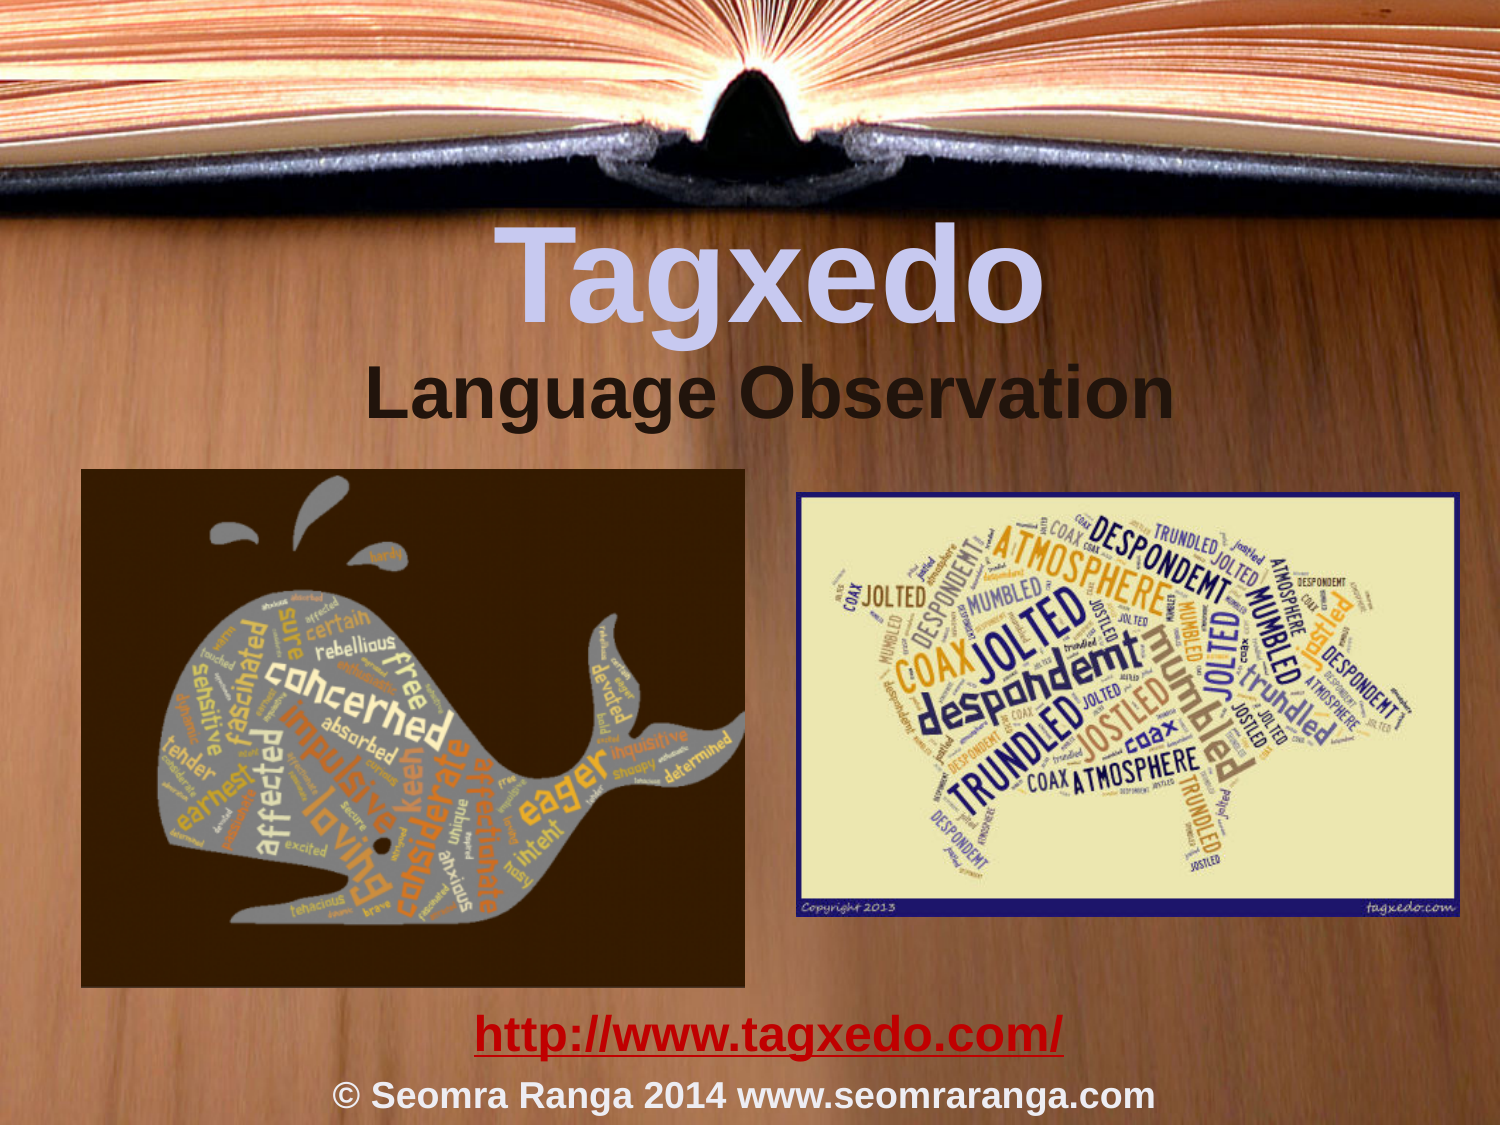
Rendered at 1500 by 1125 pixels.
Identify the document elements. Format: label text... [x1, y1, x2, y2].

text_box © Seomra Ranga 2014 www.seomraranga.com [275, 1063, 1215, 1124]
text_box http://www.tagxedo.com/ [458, 994, 1083, 1070]
list Language Observation [251, 336, 1290, 442]
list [81, 468, 745, 988]
picture [0, 0, 1500, 1125]
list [796, 492, 1460, 918]
title Tagxedo [95, 173, 1446, 361]
